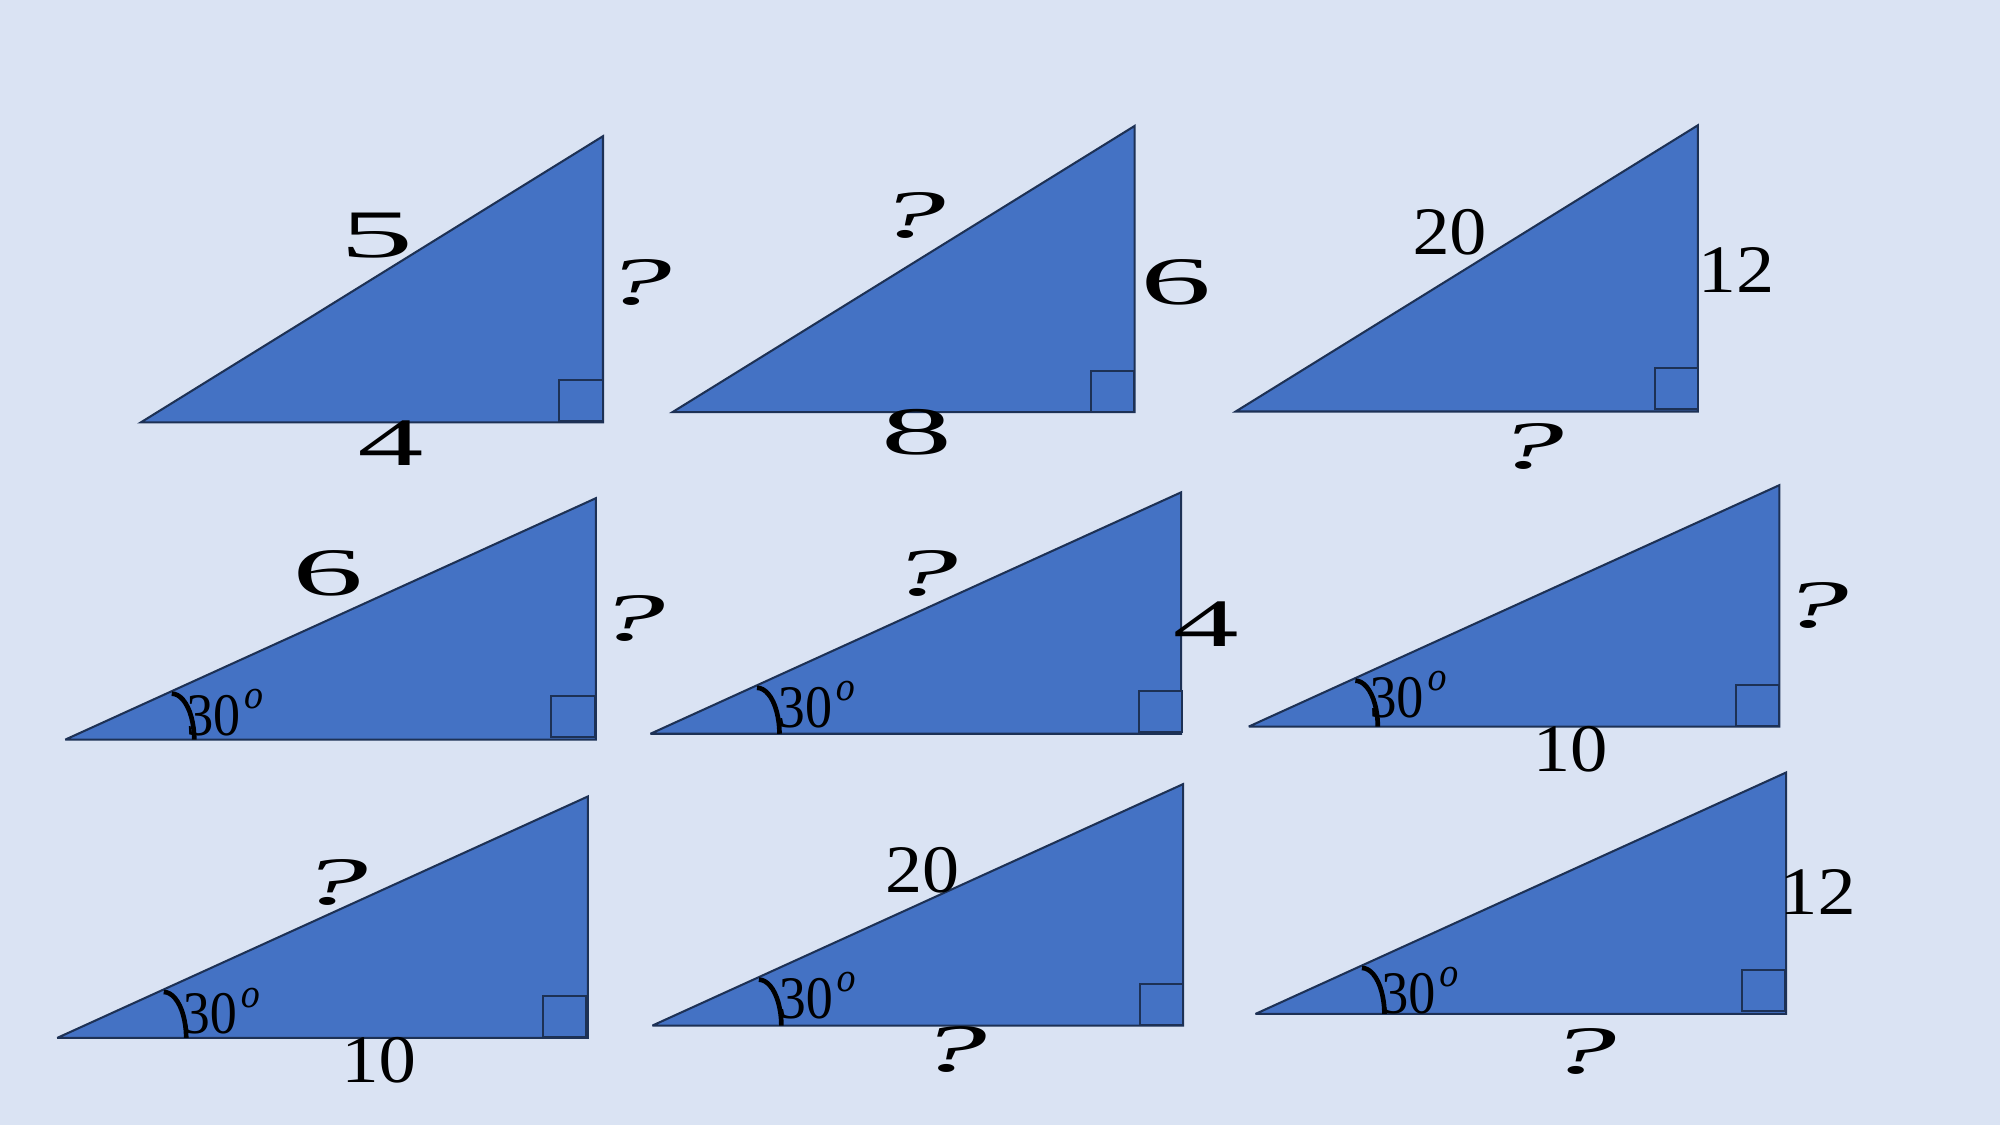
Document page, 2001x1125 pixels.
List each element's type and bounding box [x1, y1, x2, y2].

text_box [64, 496, 597, 741]
text_box [1138, 690, 1183, 733]
text_box [1090, 370, 1135, 413]
text_box [171, 693, 195, 740]
text_box [1139, 983, 1184, 1026]
text_box [756, 687, 781, 734]
text_box [1654, 367, 1699, 410]
text_box [1255, 770, 1788, 1015]
text_box [1741, 969, 1786, 1012]
text_box [1355, 680, 1379, 727]
text_box [1232, 123, 1699, 413]
text_box [558, 379, 604, 422]
text_box [137, 134, 605, 424]
text_box [1735, 684, 1780, 727]
text_box [650, 490, 1183, 735]
text_box [668, 124, 1136, 414]
text_box [550, 695, 596, 738]
text_box [652, 782, 1185, 1027]
text_box [542, 995, 587, 1038]
text_box [1361, 967, 1385, 1014]
text_box [56, 794, 589, 1039]
text_box [758, 979, 782, 1026]
text_box [163, 991, 187, 1038]
text_box [1248, 483, 1781, 728]
